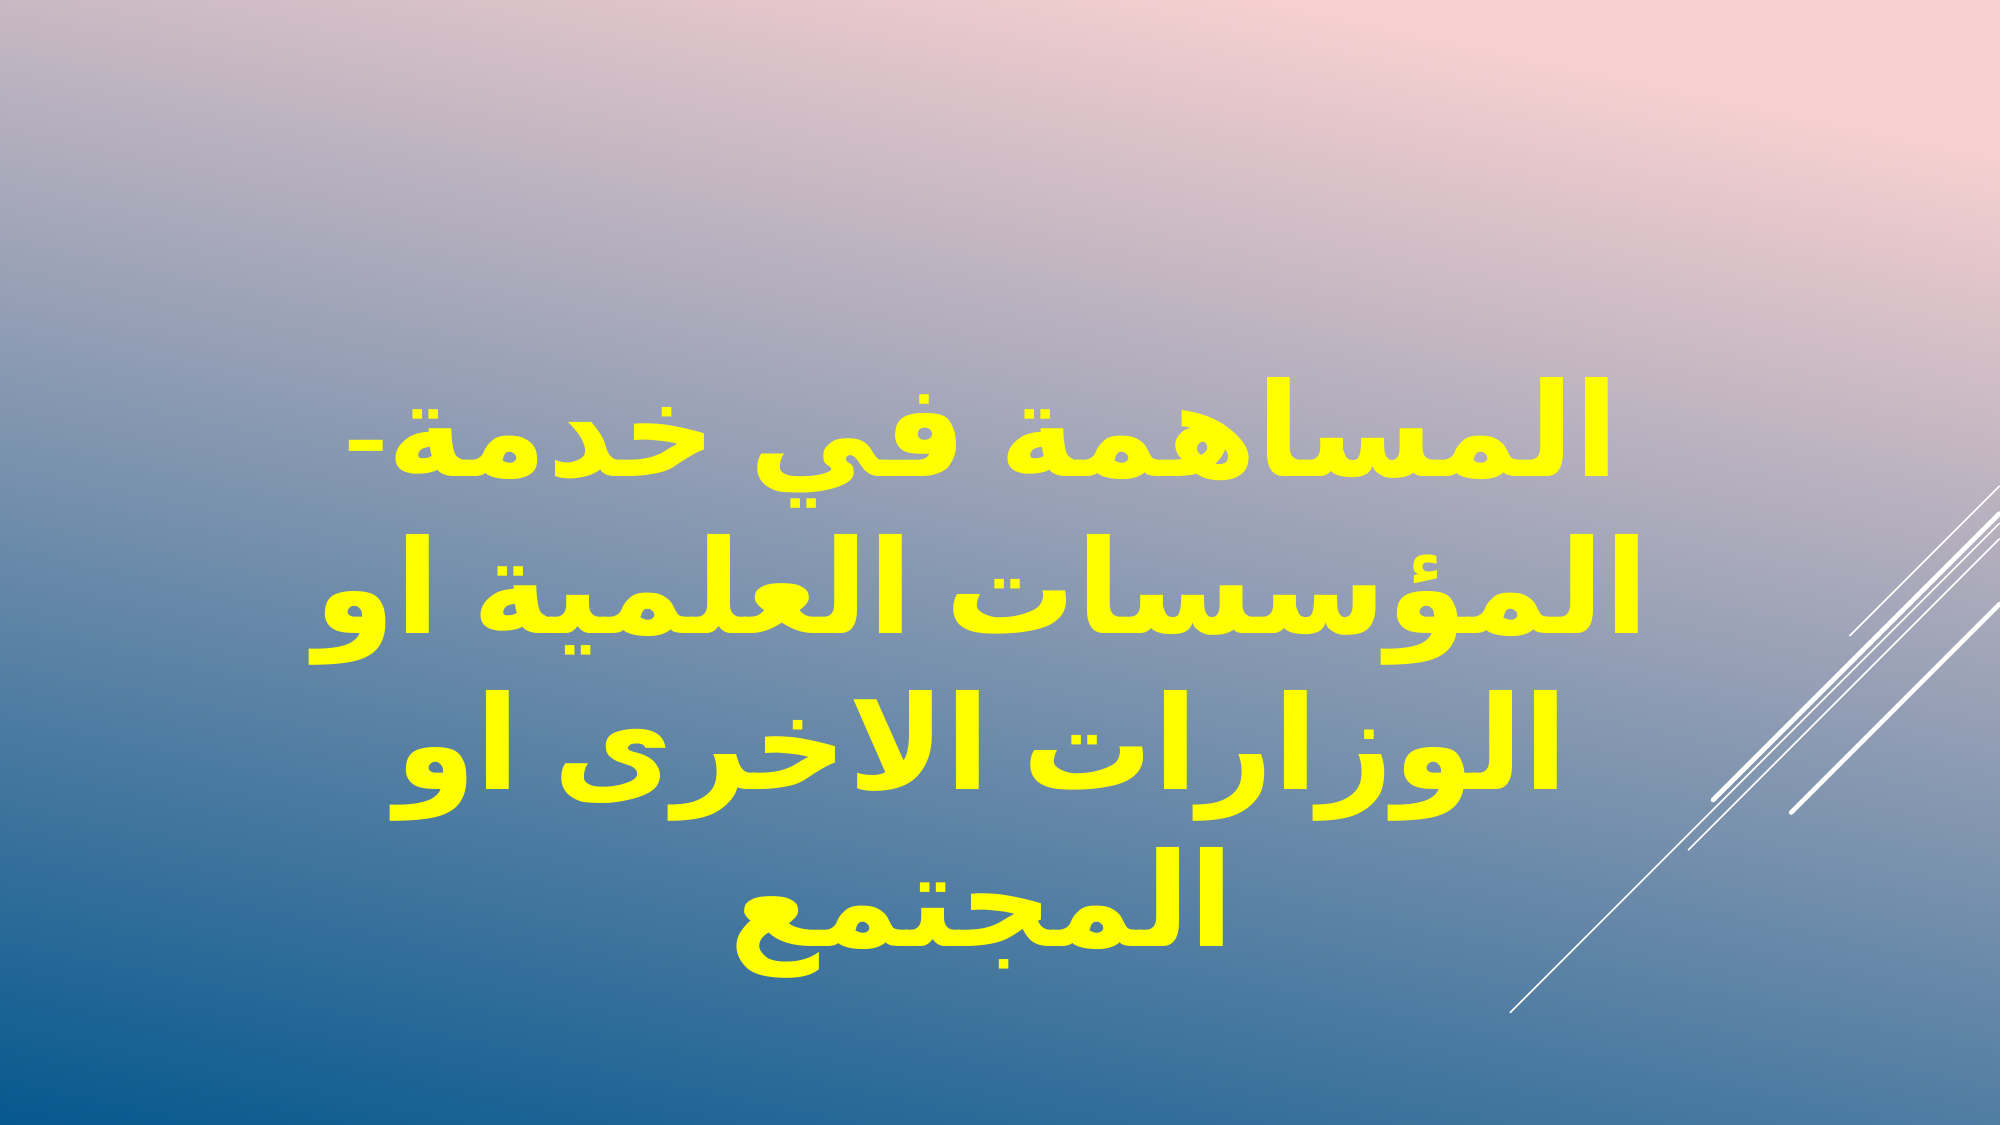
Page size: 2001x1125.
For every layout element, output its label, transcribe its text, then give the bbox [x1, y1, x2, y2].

list -المساهمة في خدمة المؤسسات العلمية او الوزارات الاخرى او المجتمع [112, 338, 1853, 984]
